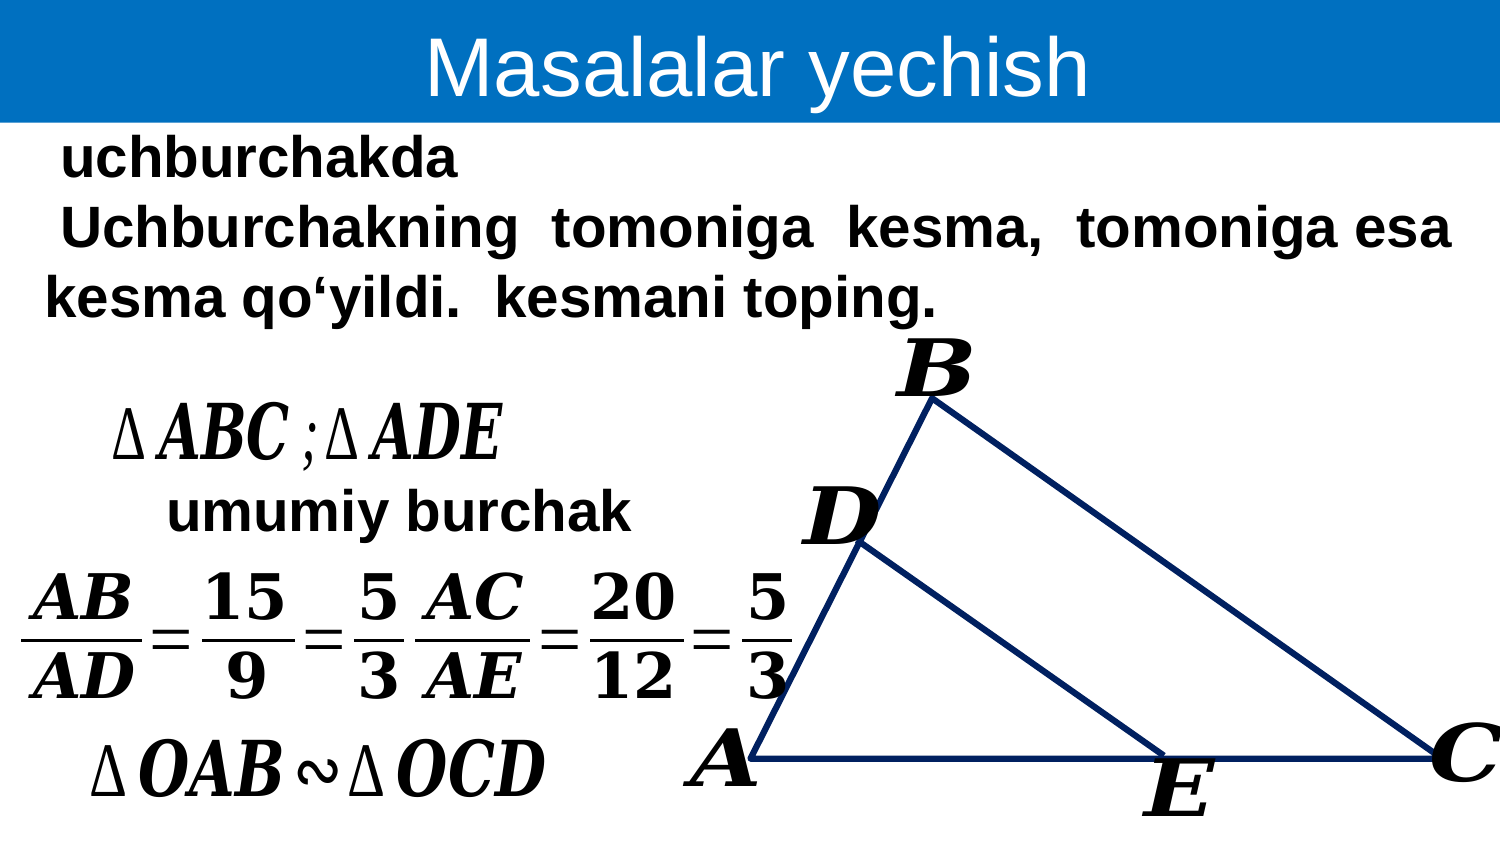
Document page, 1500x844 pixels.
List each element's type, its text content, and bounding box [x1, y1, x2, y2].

text_box [1168, 563, 1434, 761]
text_box [748, 554, 854, 761]
text_box [862, 396, 1134, 538]
text_box Masalalar yechish [56, 8, 1460, 113]
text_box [856, 539, 1165, 756]
text_box [0, 0, 1500, 123]
